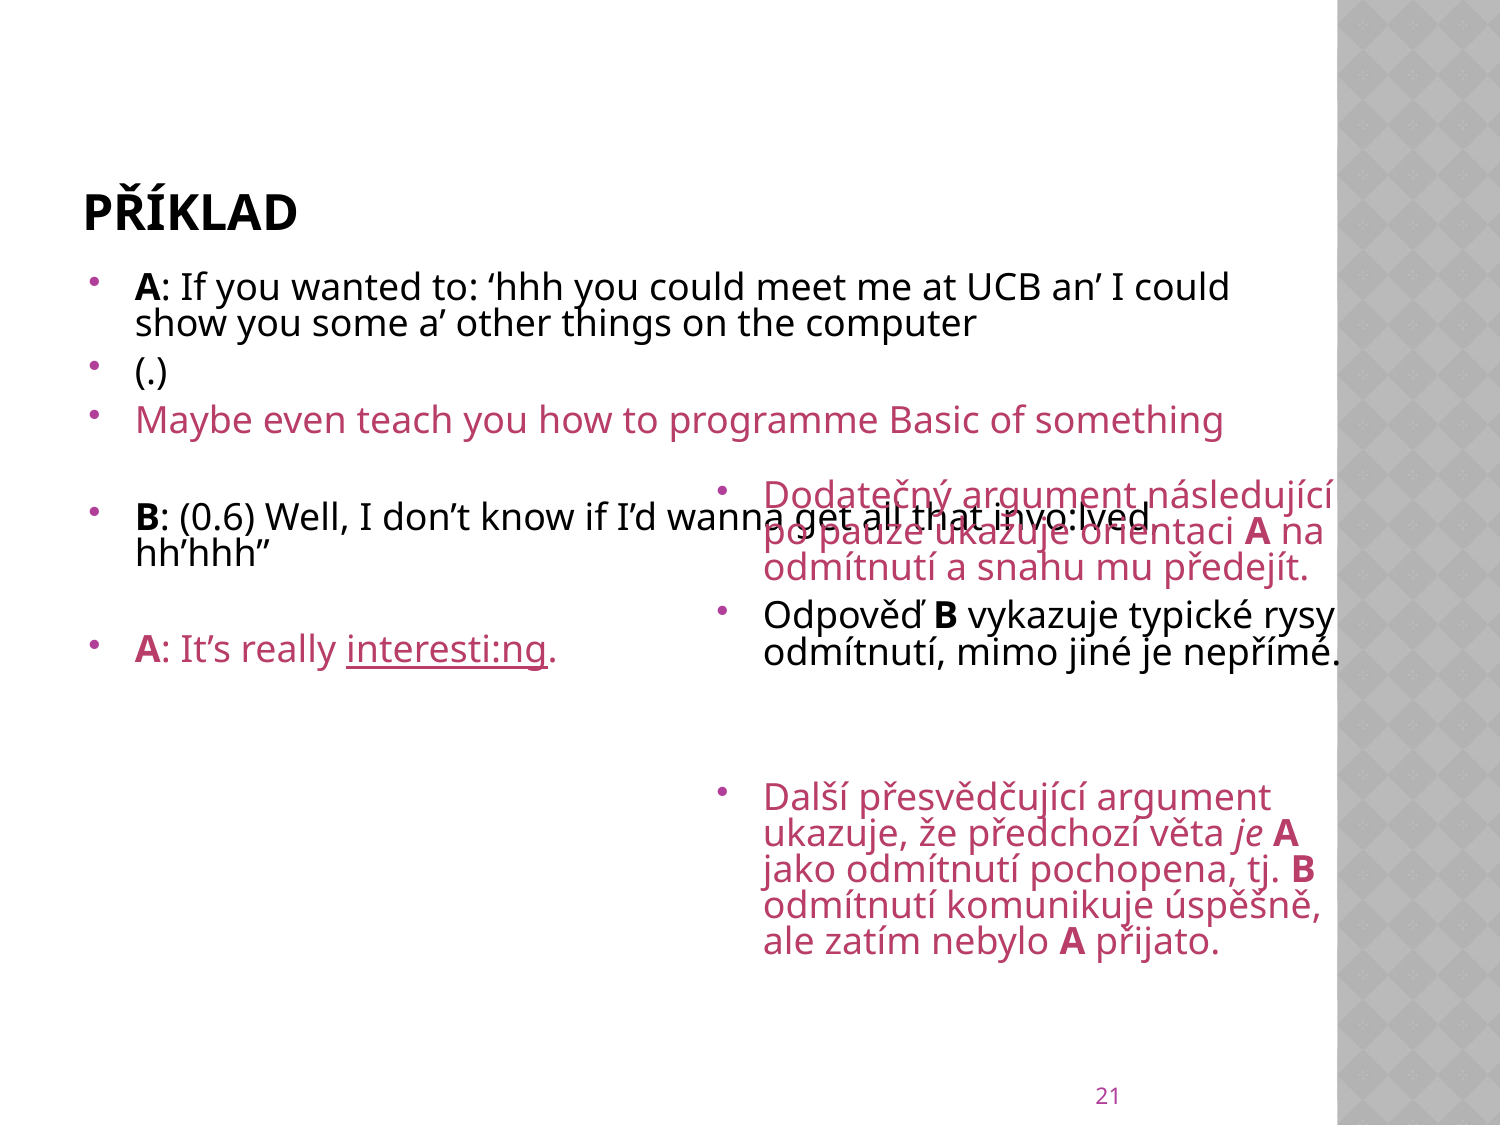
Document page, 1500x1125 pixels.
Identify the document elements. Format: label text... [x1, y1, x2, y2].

list A: If you wanted to: ‘hhh you could meet me at UCB an’ I could show you some a’ other things on the computer (.) Maybe even teach you how to programme Basic of something B: (0.6) Well, I don’t know if I’d wanna get all that invo:lved, hh’hhh” A: It’s really interesti:ng. [75, 264, 1263, 1059]
title Příklad [75, 52, 1263, 240]
list Dodatečný argument následující po pauze ukazuje orientaci A na odmítnutí a snahu mu předejít. Odpověď B vykazuje typické rysy odmítnutí, mimo jiné je nepřímé. Další přesvědčující argument ukazuje, že předchozí věta je A jako odmítnutí pochopena, tj. B odmítnutí komunikuje úspěšně, ale zatím nebylo A přijato. [703, 269, 1366, 1042]
slide_number 21 [1025, 1075, 1122, 1113]
